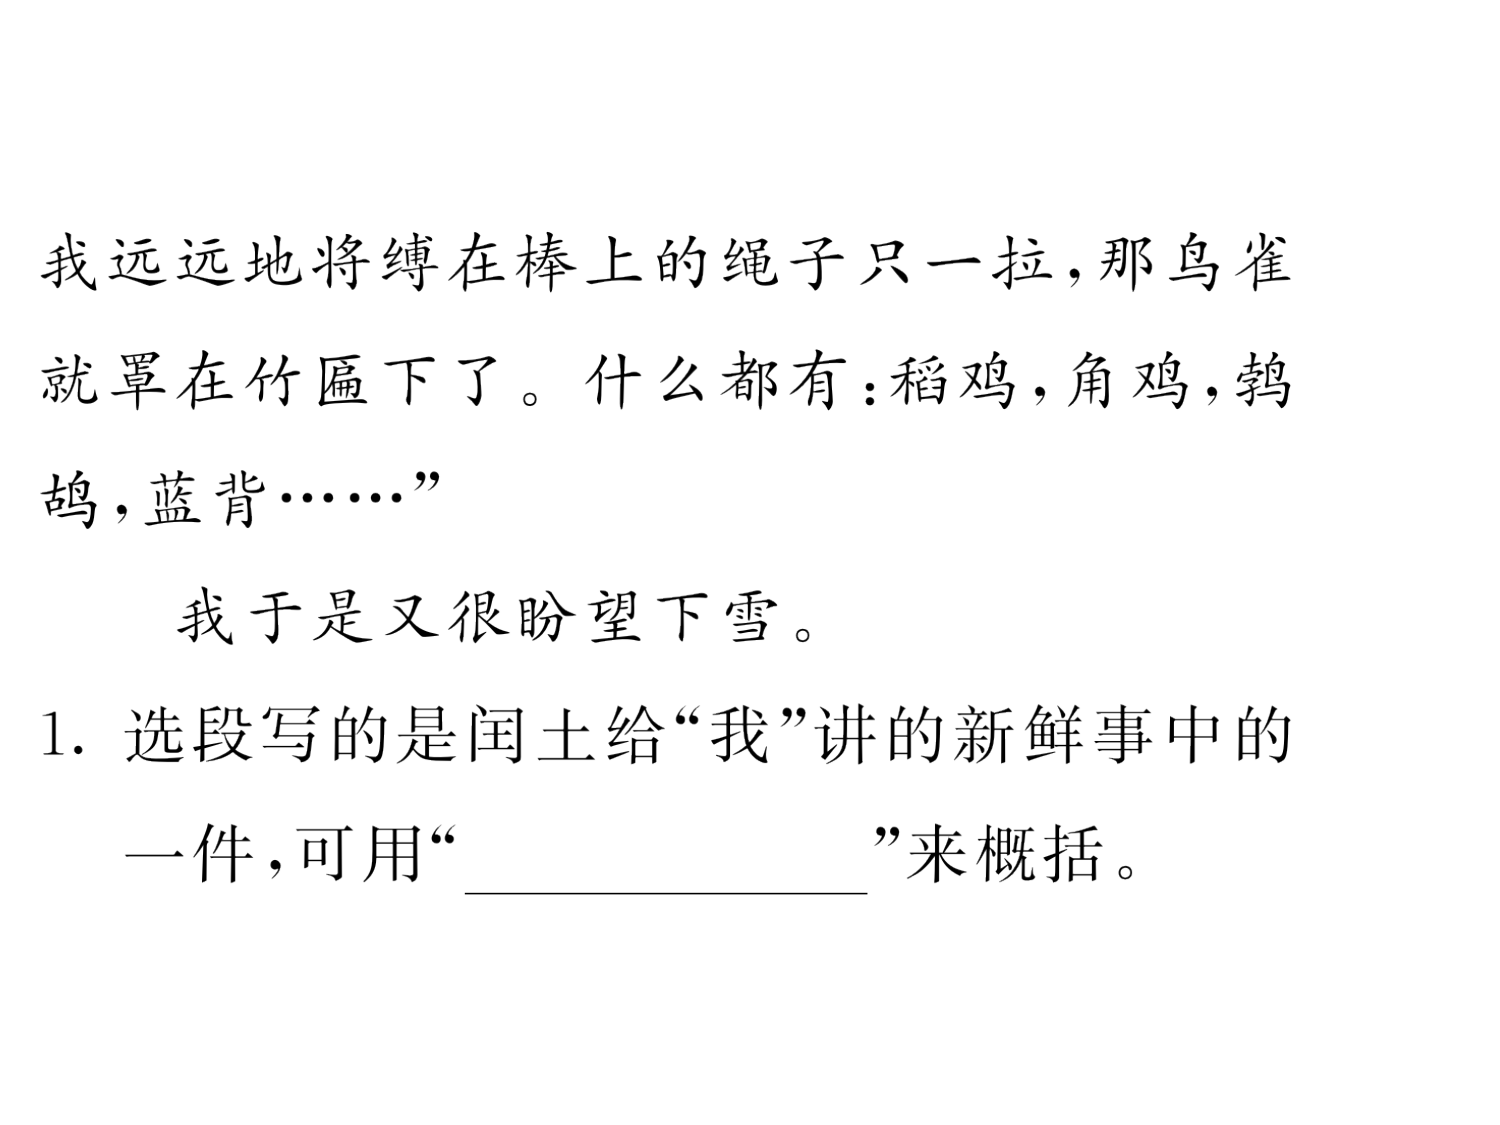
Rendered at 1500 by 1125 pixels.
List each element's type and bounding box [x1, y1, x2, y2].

picture [35, 177, 1453, 916]
